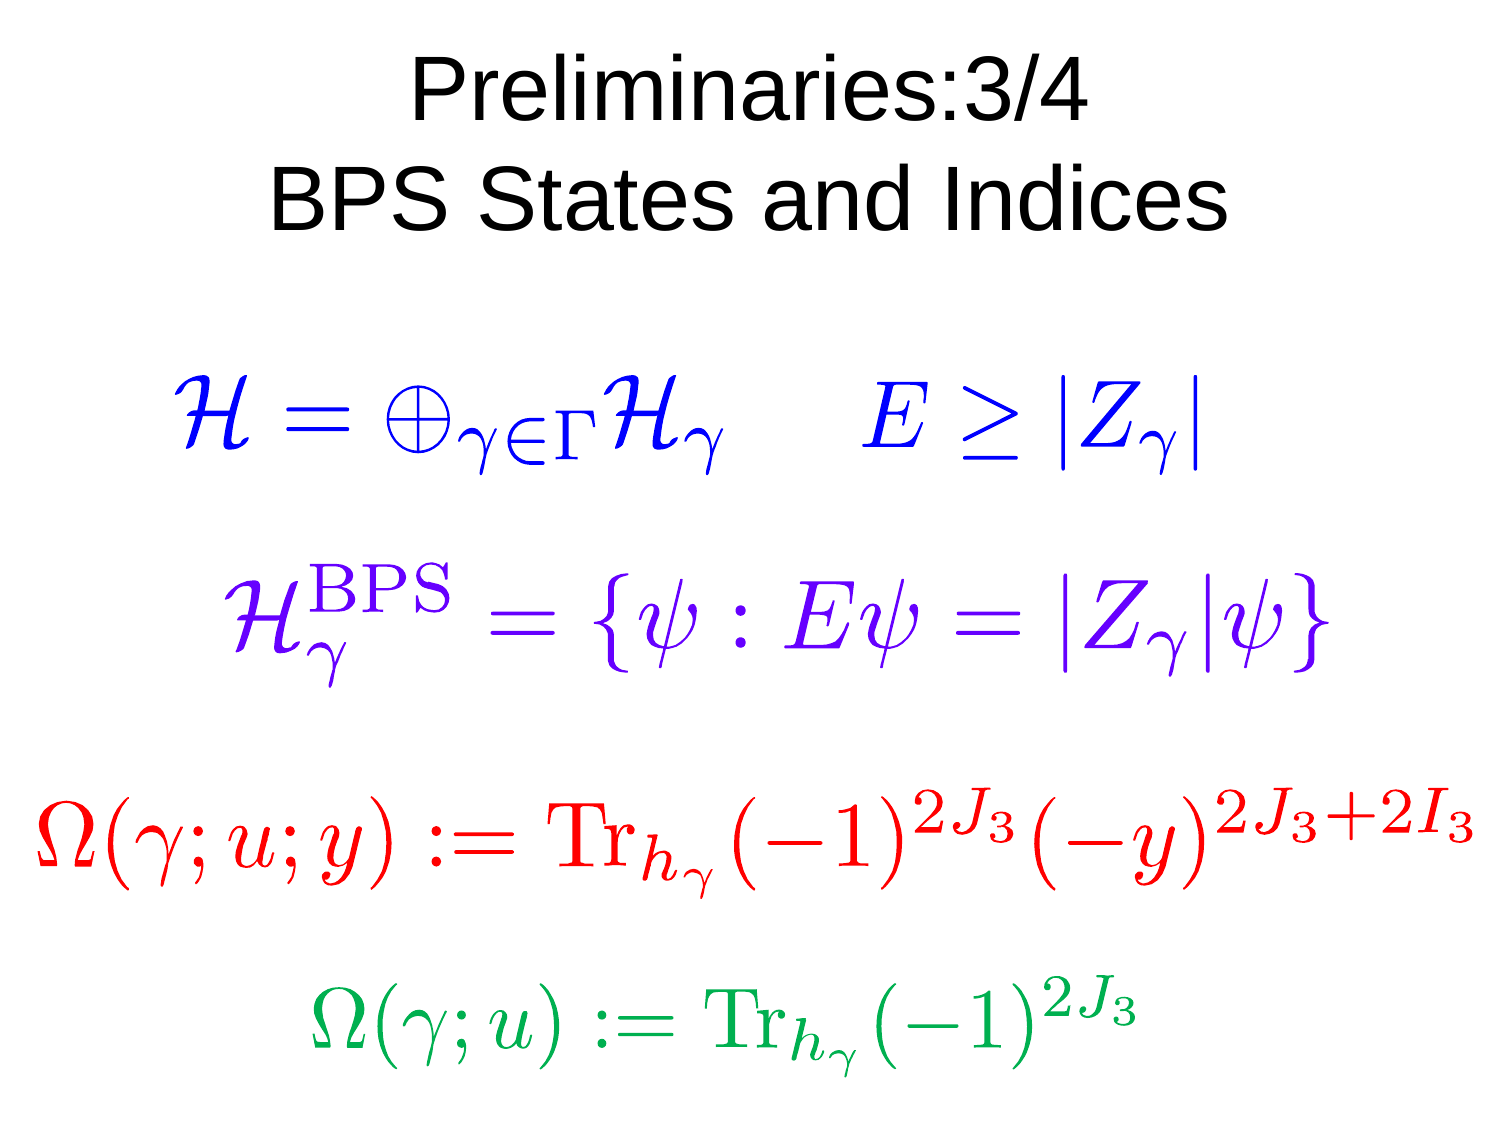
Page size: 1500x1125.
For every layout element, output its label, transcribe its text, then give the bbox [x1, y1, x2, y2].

title Preliminaries:3/4 BPS States and Indices [247, 20, 1253, 257]
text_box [224, 562, 1329, 688]
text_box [312, 974, 1136, 1078]
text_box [174, 374, 724, 476]
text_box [862, 374, 1198, 476]
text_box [37, 787, 1473, 900]
